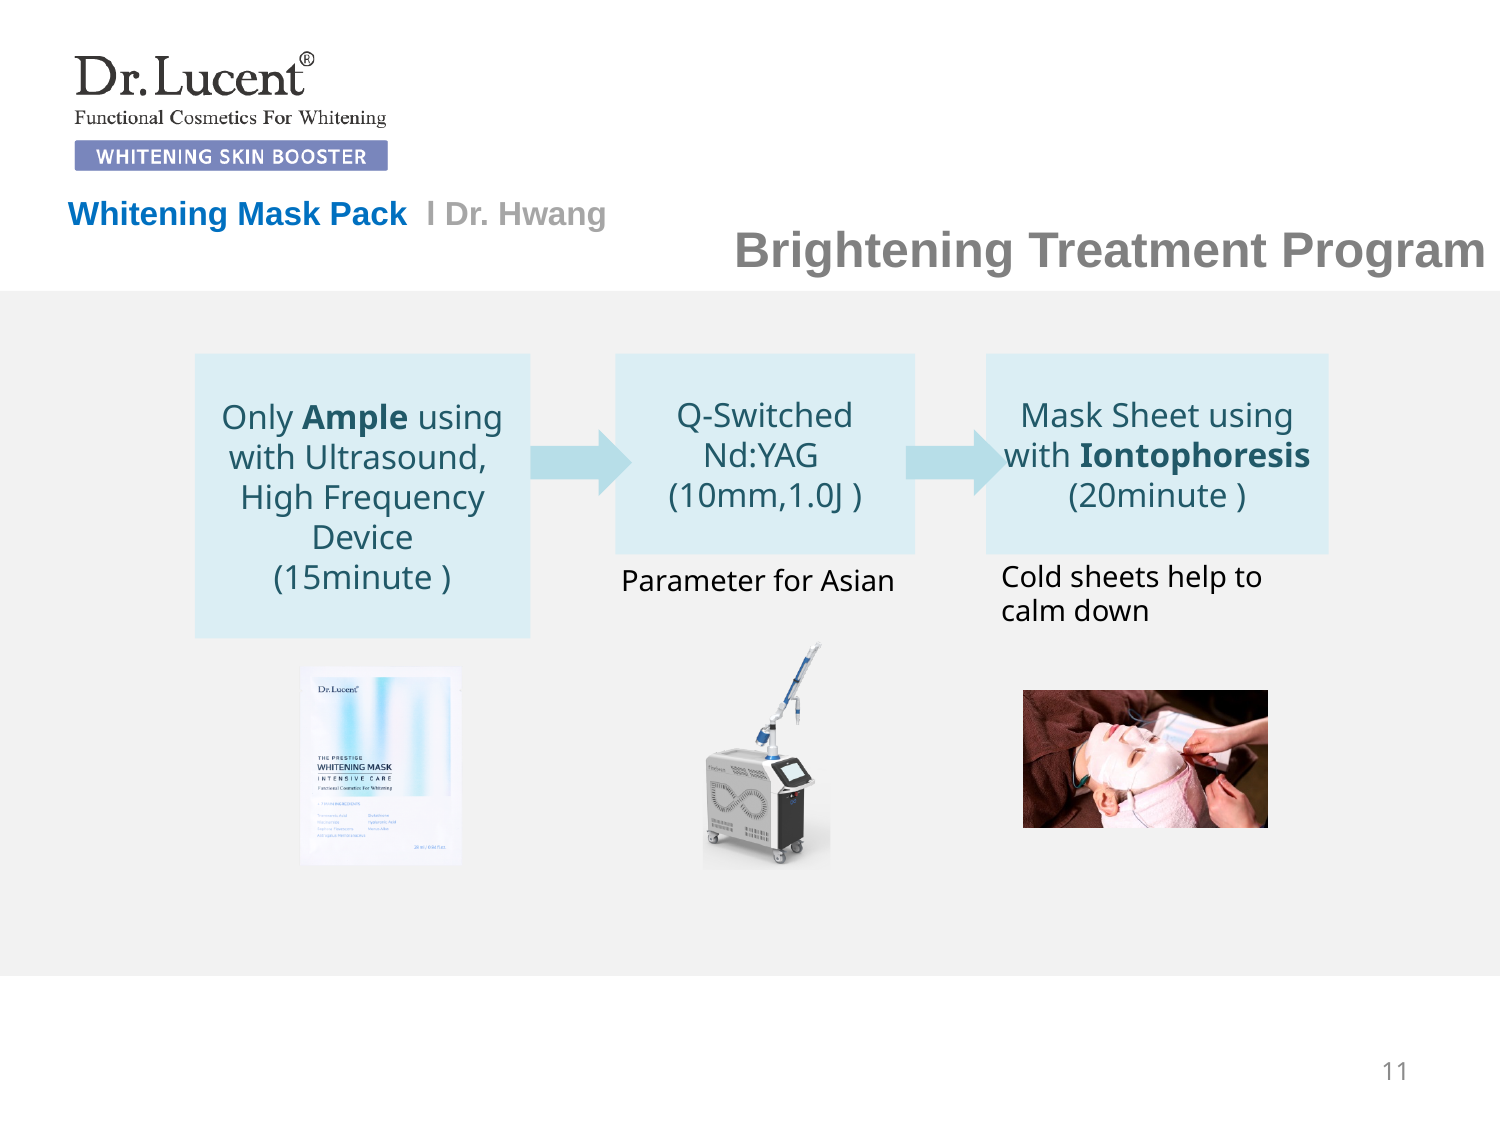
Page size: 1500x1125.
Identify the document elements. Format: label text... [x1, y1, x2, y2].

text_box Parameter for Asian [606, 554, 911, 605]
text_box Mask Sheet using with Iontophoresis (20minute ) [984, 352, 1331, 557]
picture [52, 30, 402, 189]
text_box Brightening Treatment Program [719, 209, 1500, 285]
text_box Cold sheets help to calm down [986, 550, 1329, 636]
picture [702, 638, 831, 870]
text_box Whitening Mask Pack l Dr. Hwang [53, 184, 715, 240]
slide_number 11 [1074, 1042, 1425, 1103]
text_box Q-Switched Nd:YAG (10mm,1.0J ) [613, 352, 917, 557]
text_box [903, 427, 1010, 498]
text_box [528, 427, 635, 498]
picture [1023, 690, 1269, 829]
picture [292, 660, 468, 870]
text_box [0, 289, 1500, 978]
text_box Only Ample using with Ultrasound, High Frequency Device (15minute ) [193, 352, 532, 640]
